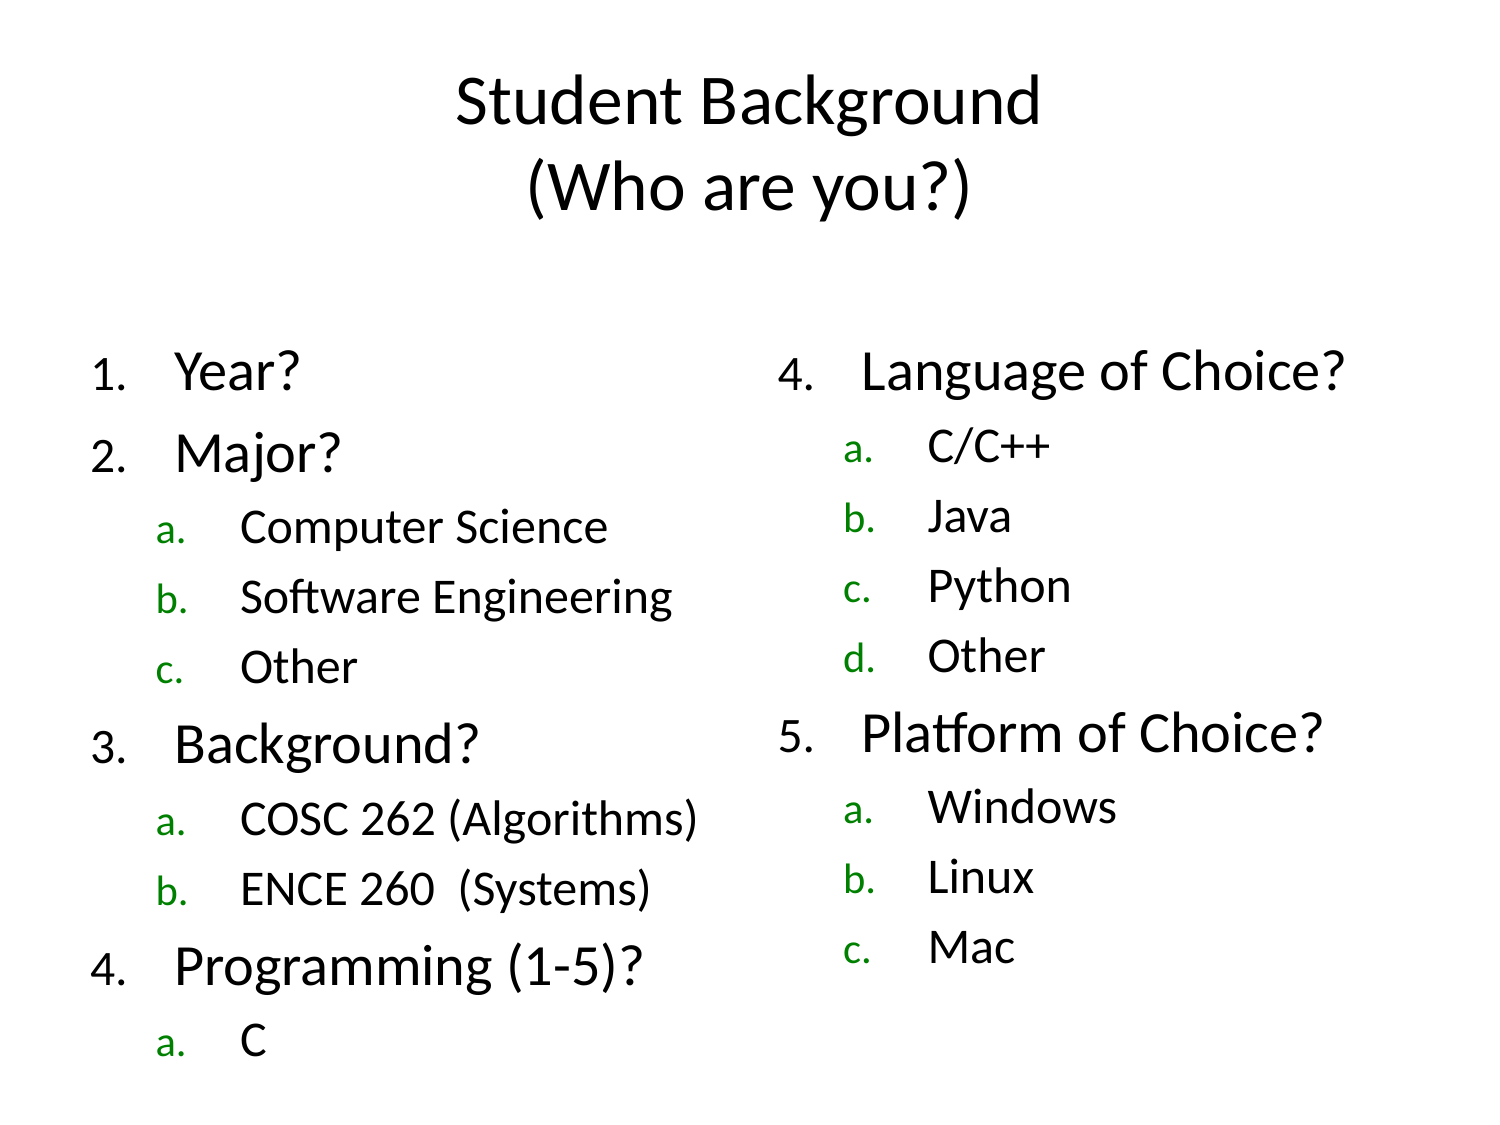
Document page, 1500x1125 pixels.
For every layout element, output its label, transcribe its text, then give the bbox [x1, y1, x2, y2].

title Student Background (Who are you?) [75, 45, 1425, 233]
list Language of Choice? C/C++ Java Python Other Platform of Choice? Windows Linux Mac [762, 324, 1475, 1005]
list Year? Major? Computer Science Software Engineering Other Background? COSC 262 (Algorithms) ENCE 260 (Systems) Programming (1-5)? C [75, 324, 738, 1075]
